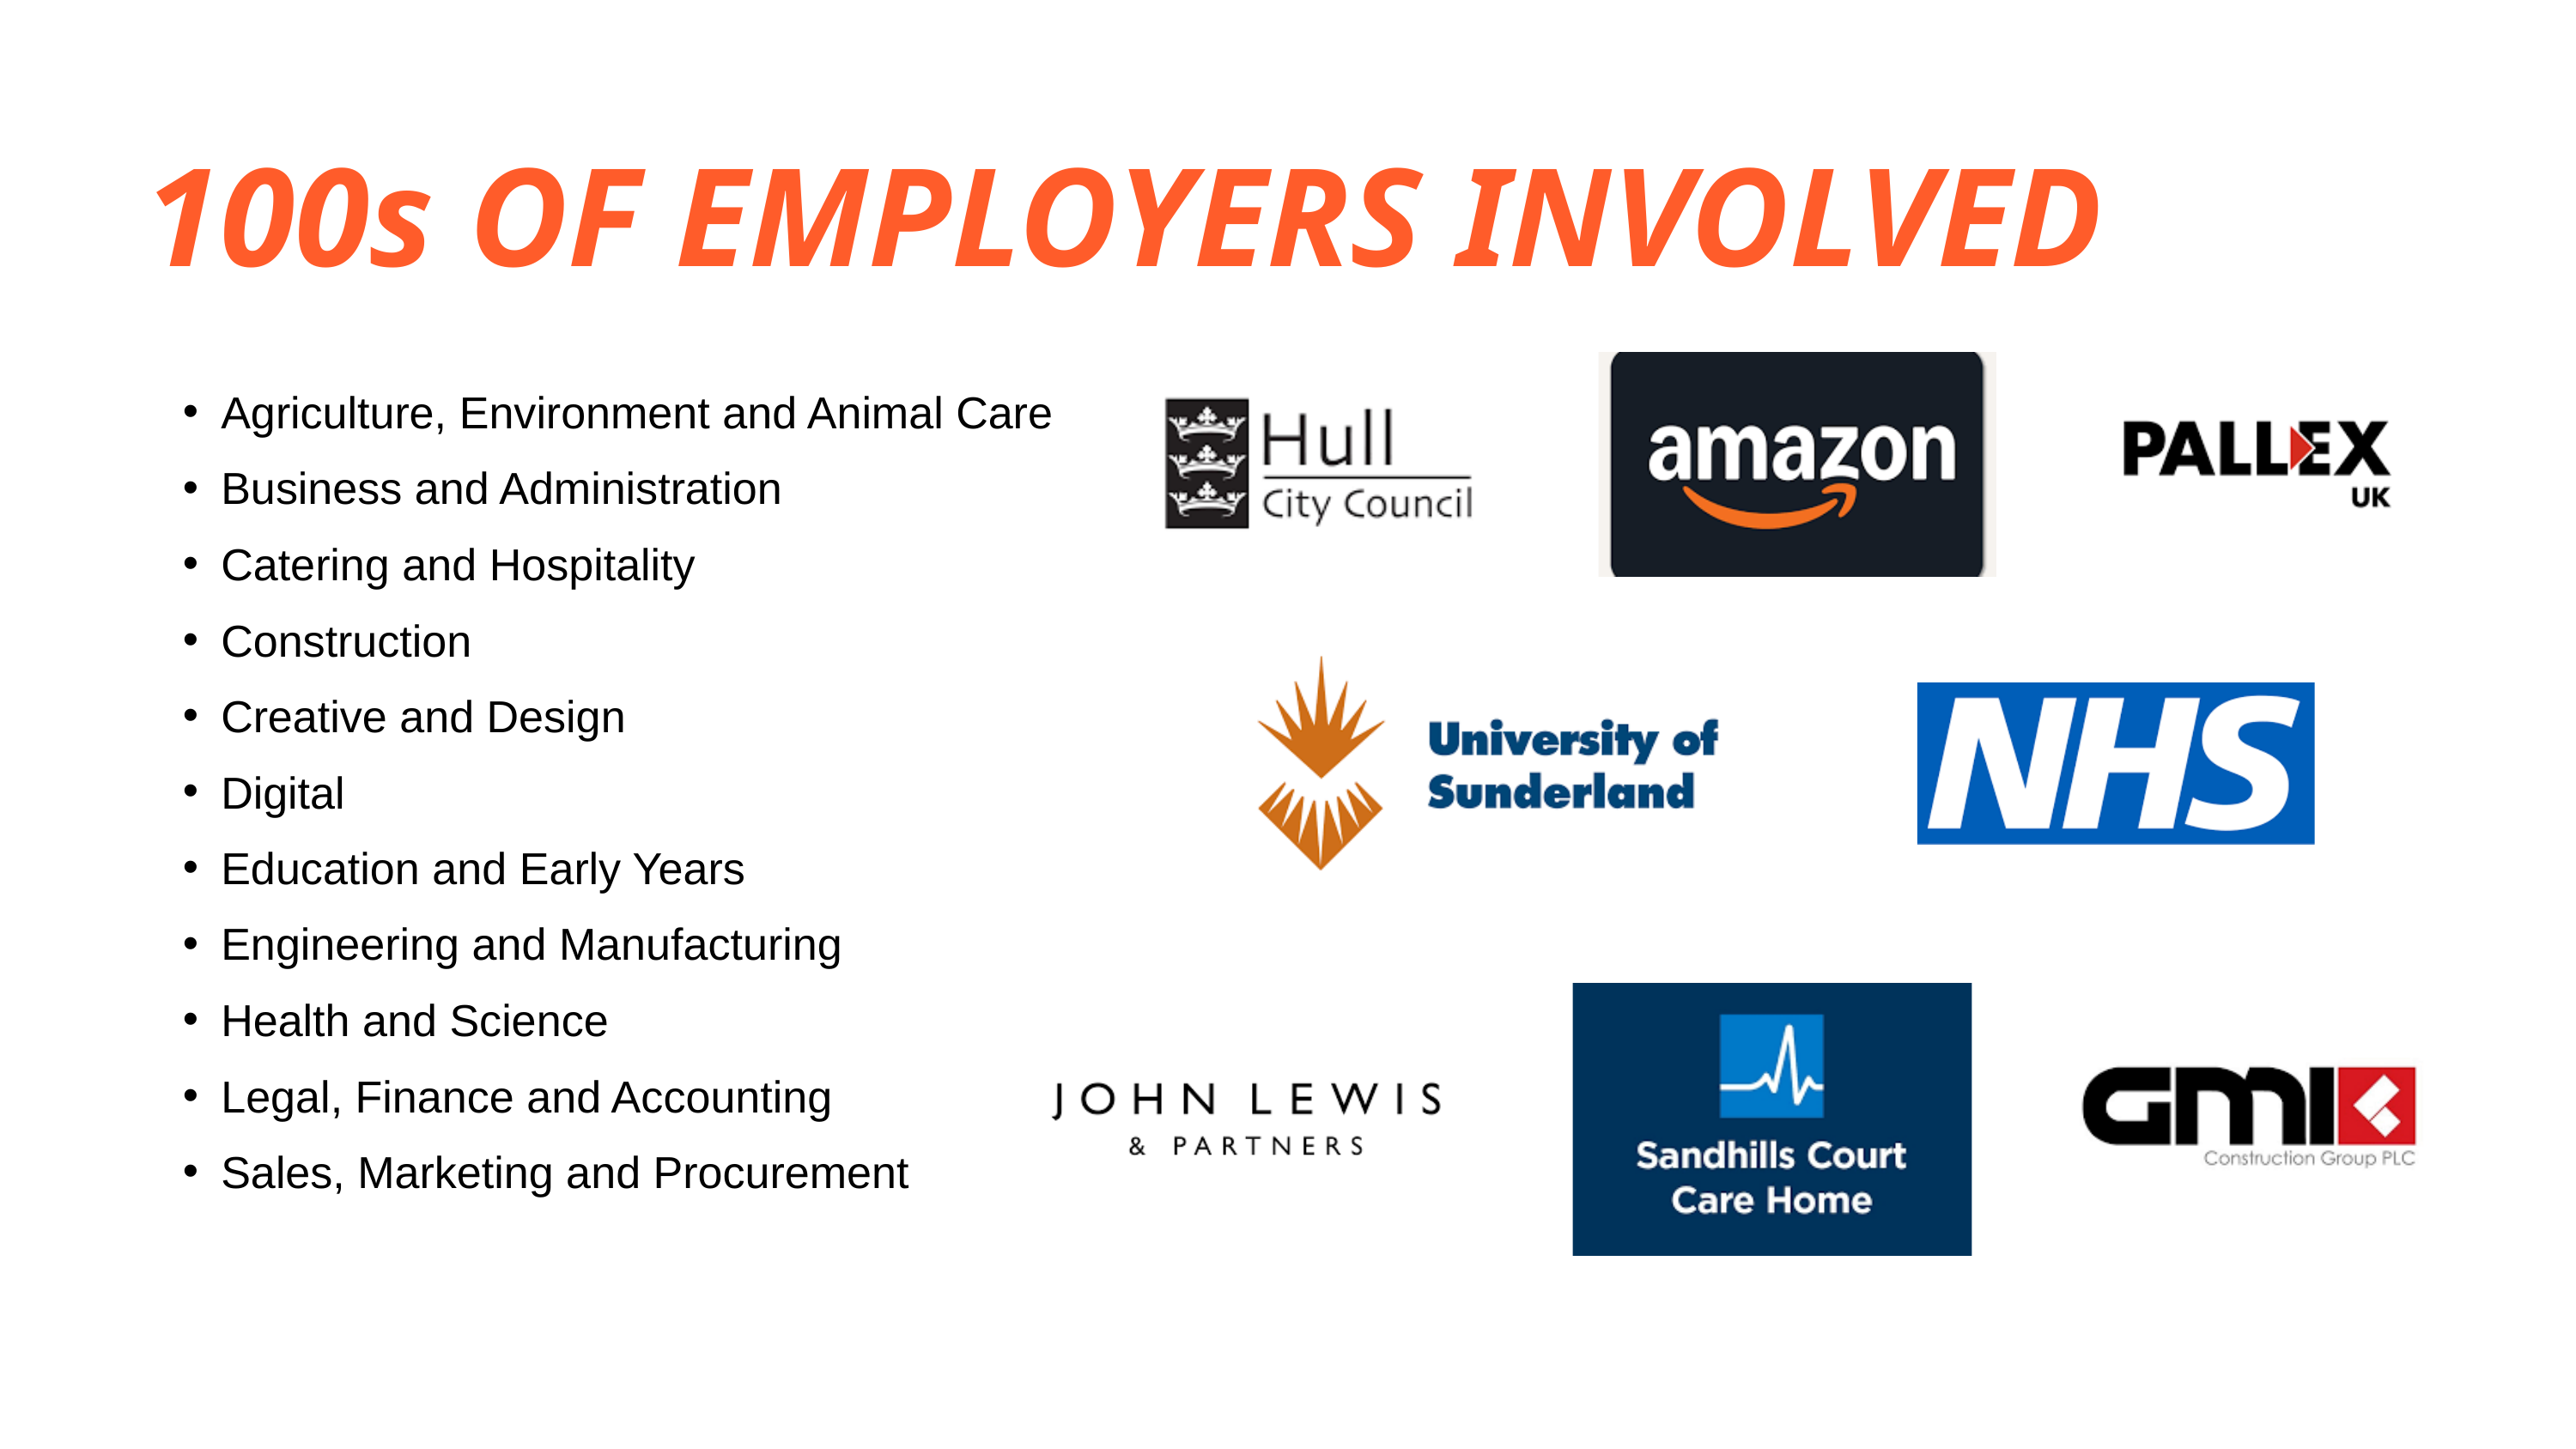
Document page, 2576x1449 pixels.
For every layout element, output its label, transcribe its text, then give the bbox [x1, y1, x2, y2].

text_box [1598, 352, 1996, 577]
text_box [1246, 651, 1730, 876]
text_box [1003, 306, 1635, 622]
text_box 100s OF EMPLOYERS INVOLVED [144, 103, 2432, 294]
text_box Agriculture, Environment and Animal Care Business and Administration Catering and Hospitality Construction Creative and Design Digital Education and Early Years Engineering and Manufacturing Health and Science Legal, Finance and Accounting Sales, Marketing and Procurement [144, 361, 1432, 1197]
text_box [2066, 933, 2432, 1299]
text_box [1917, 682, 2315, 845]
text_box [1572, 983, 1972, 1256]
text_box [1048, 1009, 1443, 1230]
text_box [2084, 291, 2432, 638]
